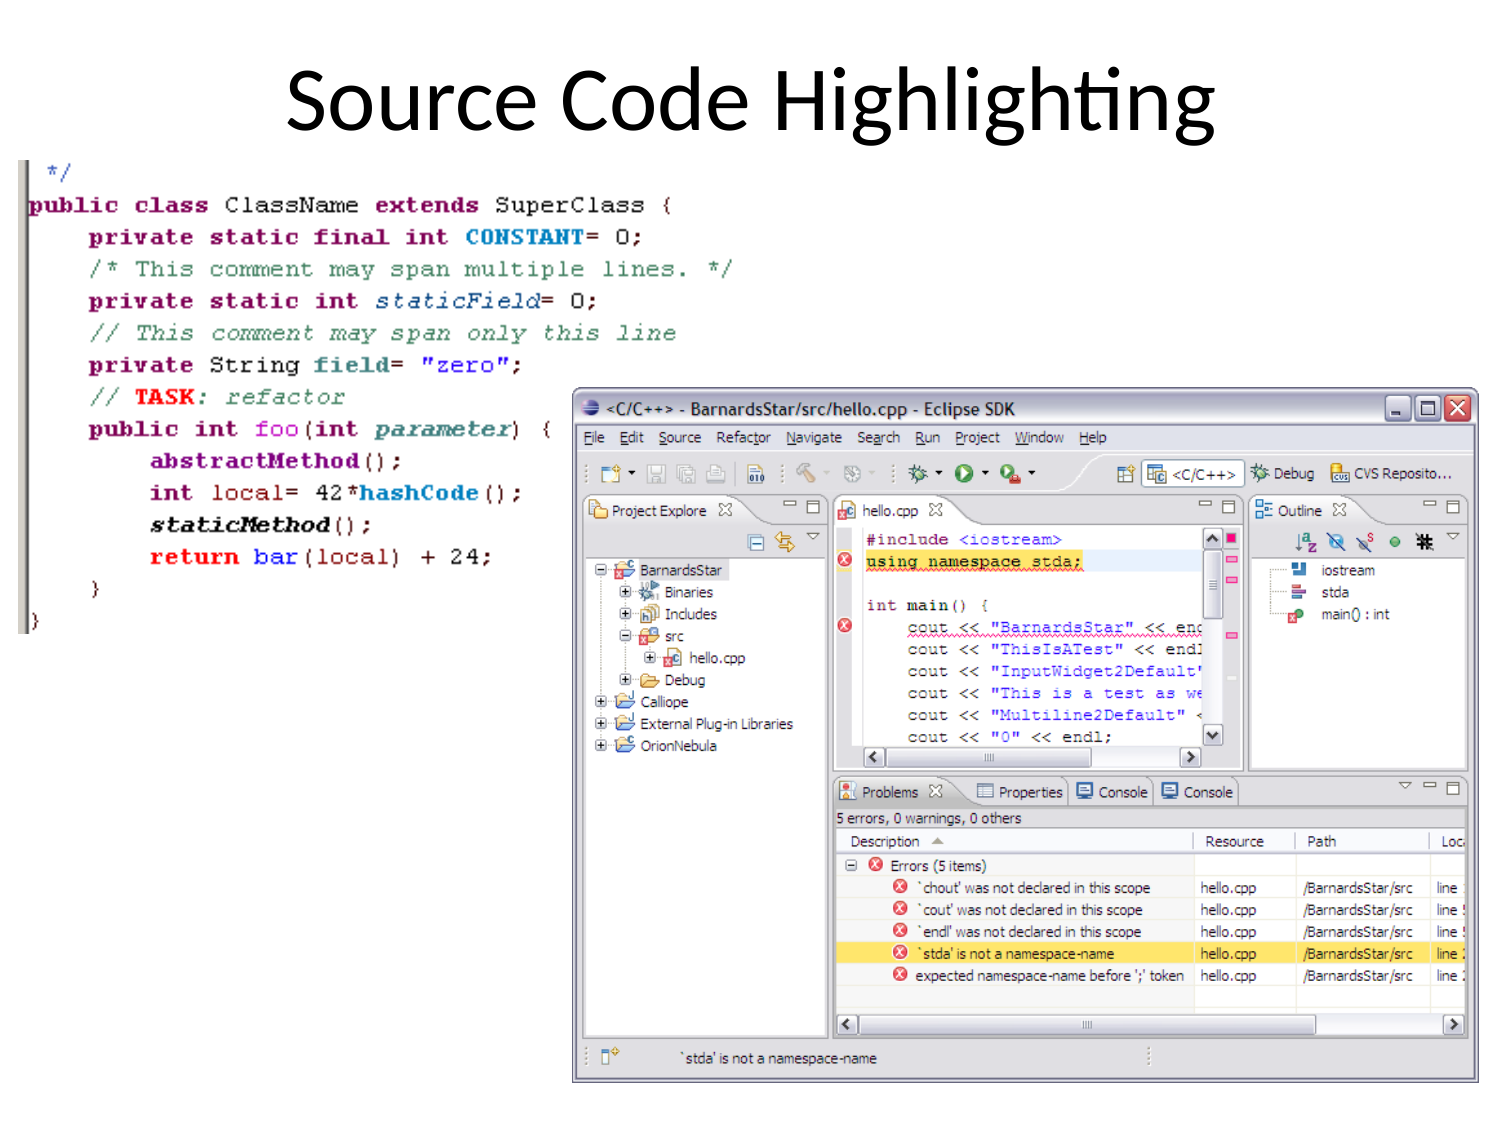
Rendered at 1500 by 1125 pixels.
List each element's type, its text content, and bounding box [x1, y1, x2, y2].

picture [18, 160, 1480, 1083]
title Source Code Highlighting [76, 0, 1427, 188]
